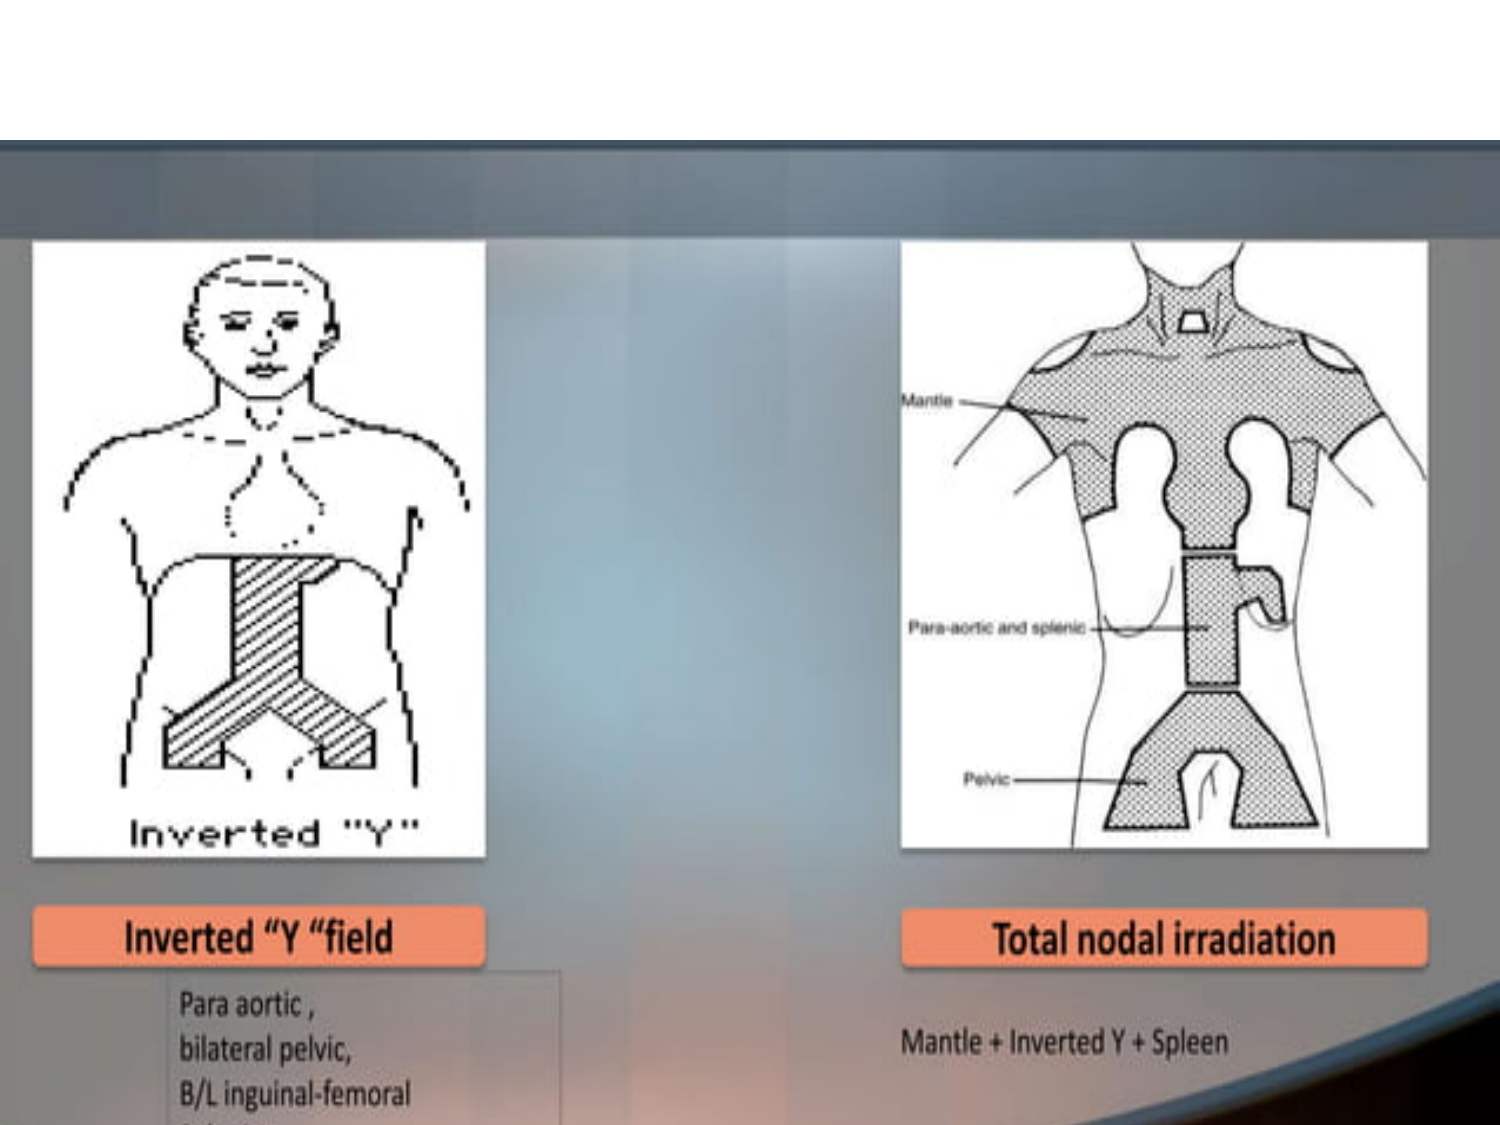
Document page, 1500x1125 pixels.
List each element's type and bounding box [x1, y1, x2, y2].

picture [0, 139, 1500, 1125]
